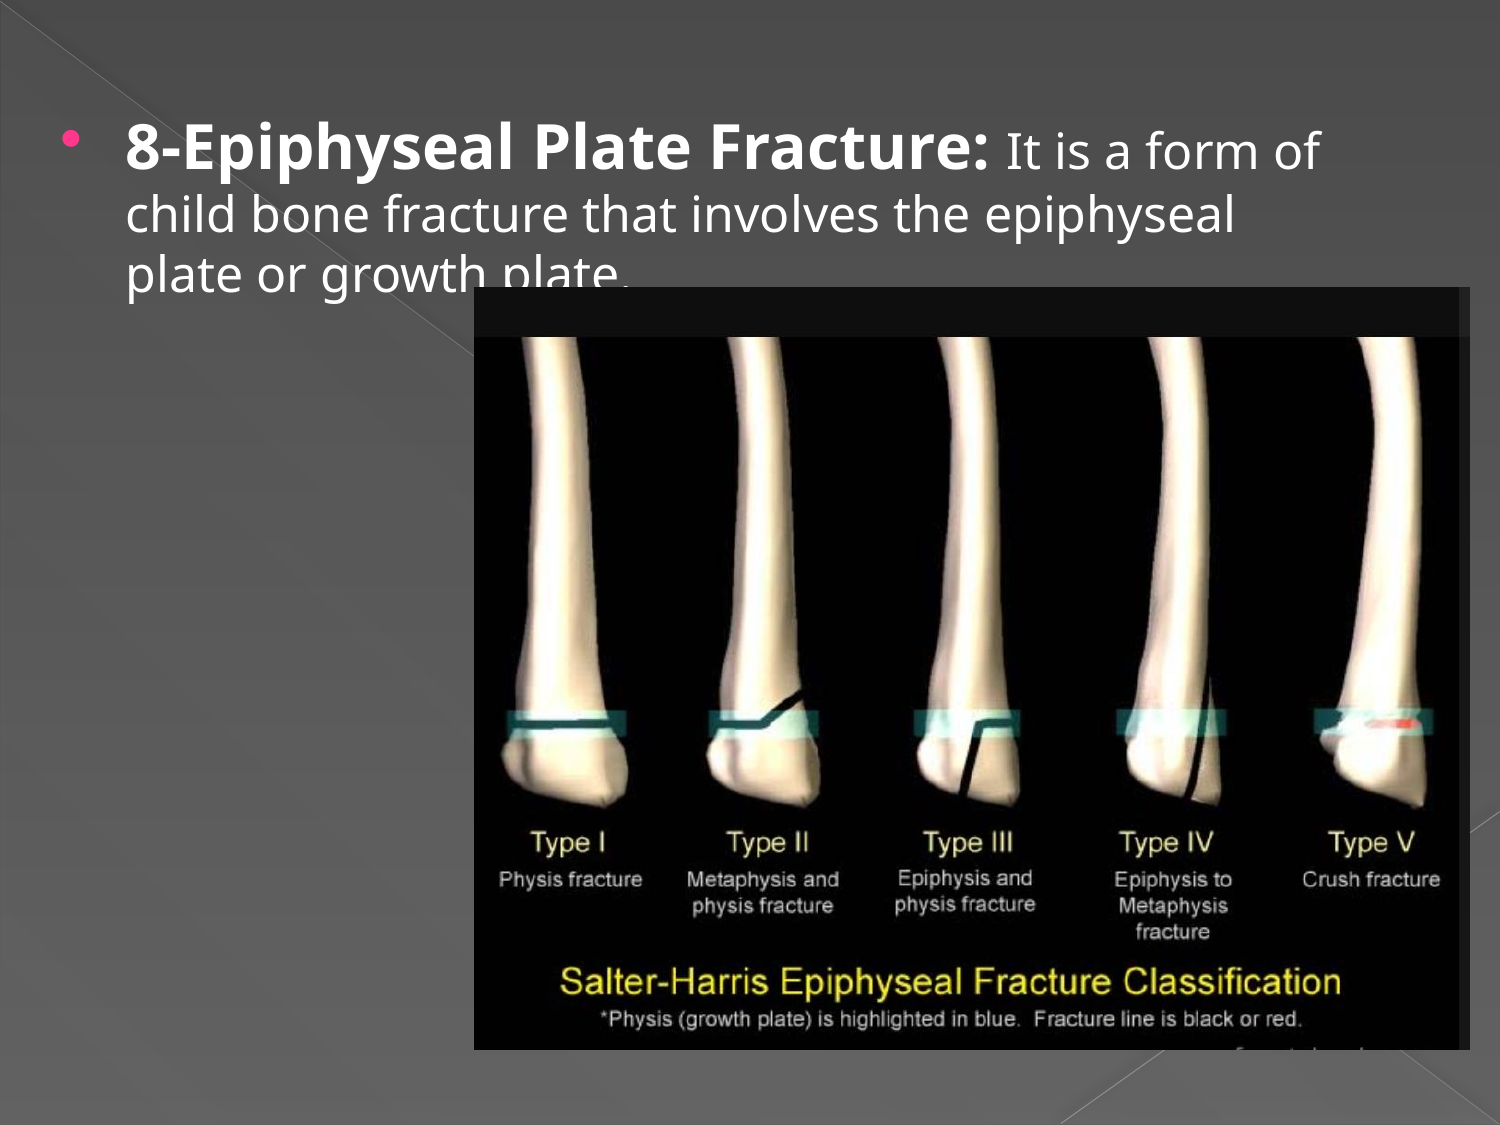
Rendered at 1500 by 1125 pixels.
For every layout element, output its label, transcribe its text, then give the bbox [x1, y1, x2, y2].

picture [474, 287, 1470, 1051]
list 8-Epiphyseal Plate Fracture: It is a form of child bone fracture that involves the epiphyseal plate or growth plate. [37, 99, 1425, 1079]
